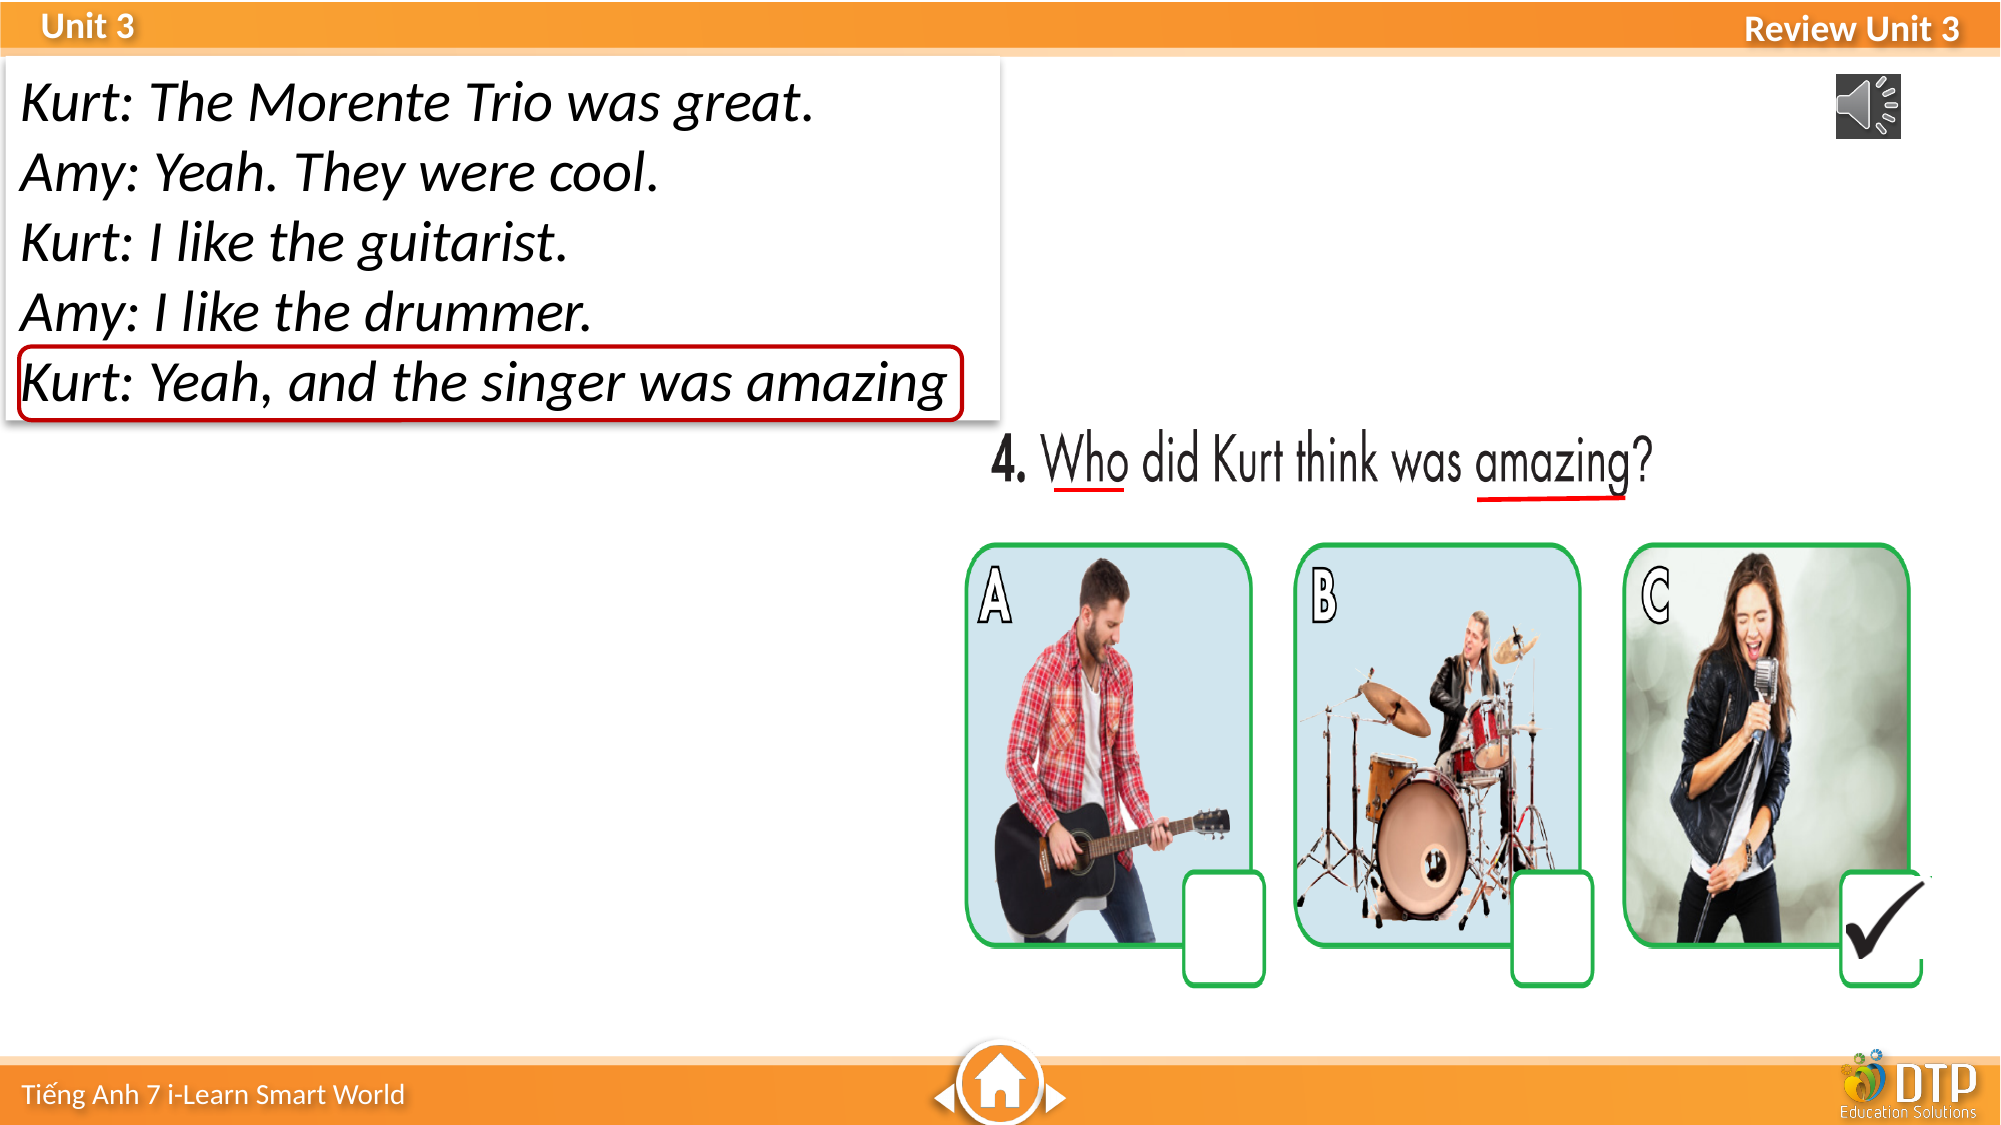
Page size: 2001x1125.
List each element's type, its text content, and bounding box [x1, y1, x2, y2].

text_box [17, 344, 965, 423]
text_box Kurt: The Morente Trio was great. Amy: Yeah. They were cool. Kurt: I like the guitarist. Amy: I like the drummer. Kurt: Yeah, and the singer was amazing [5, 55, 1000, 421]
picture [0, 2, 2001, 1125]
